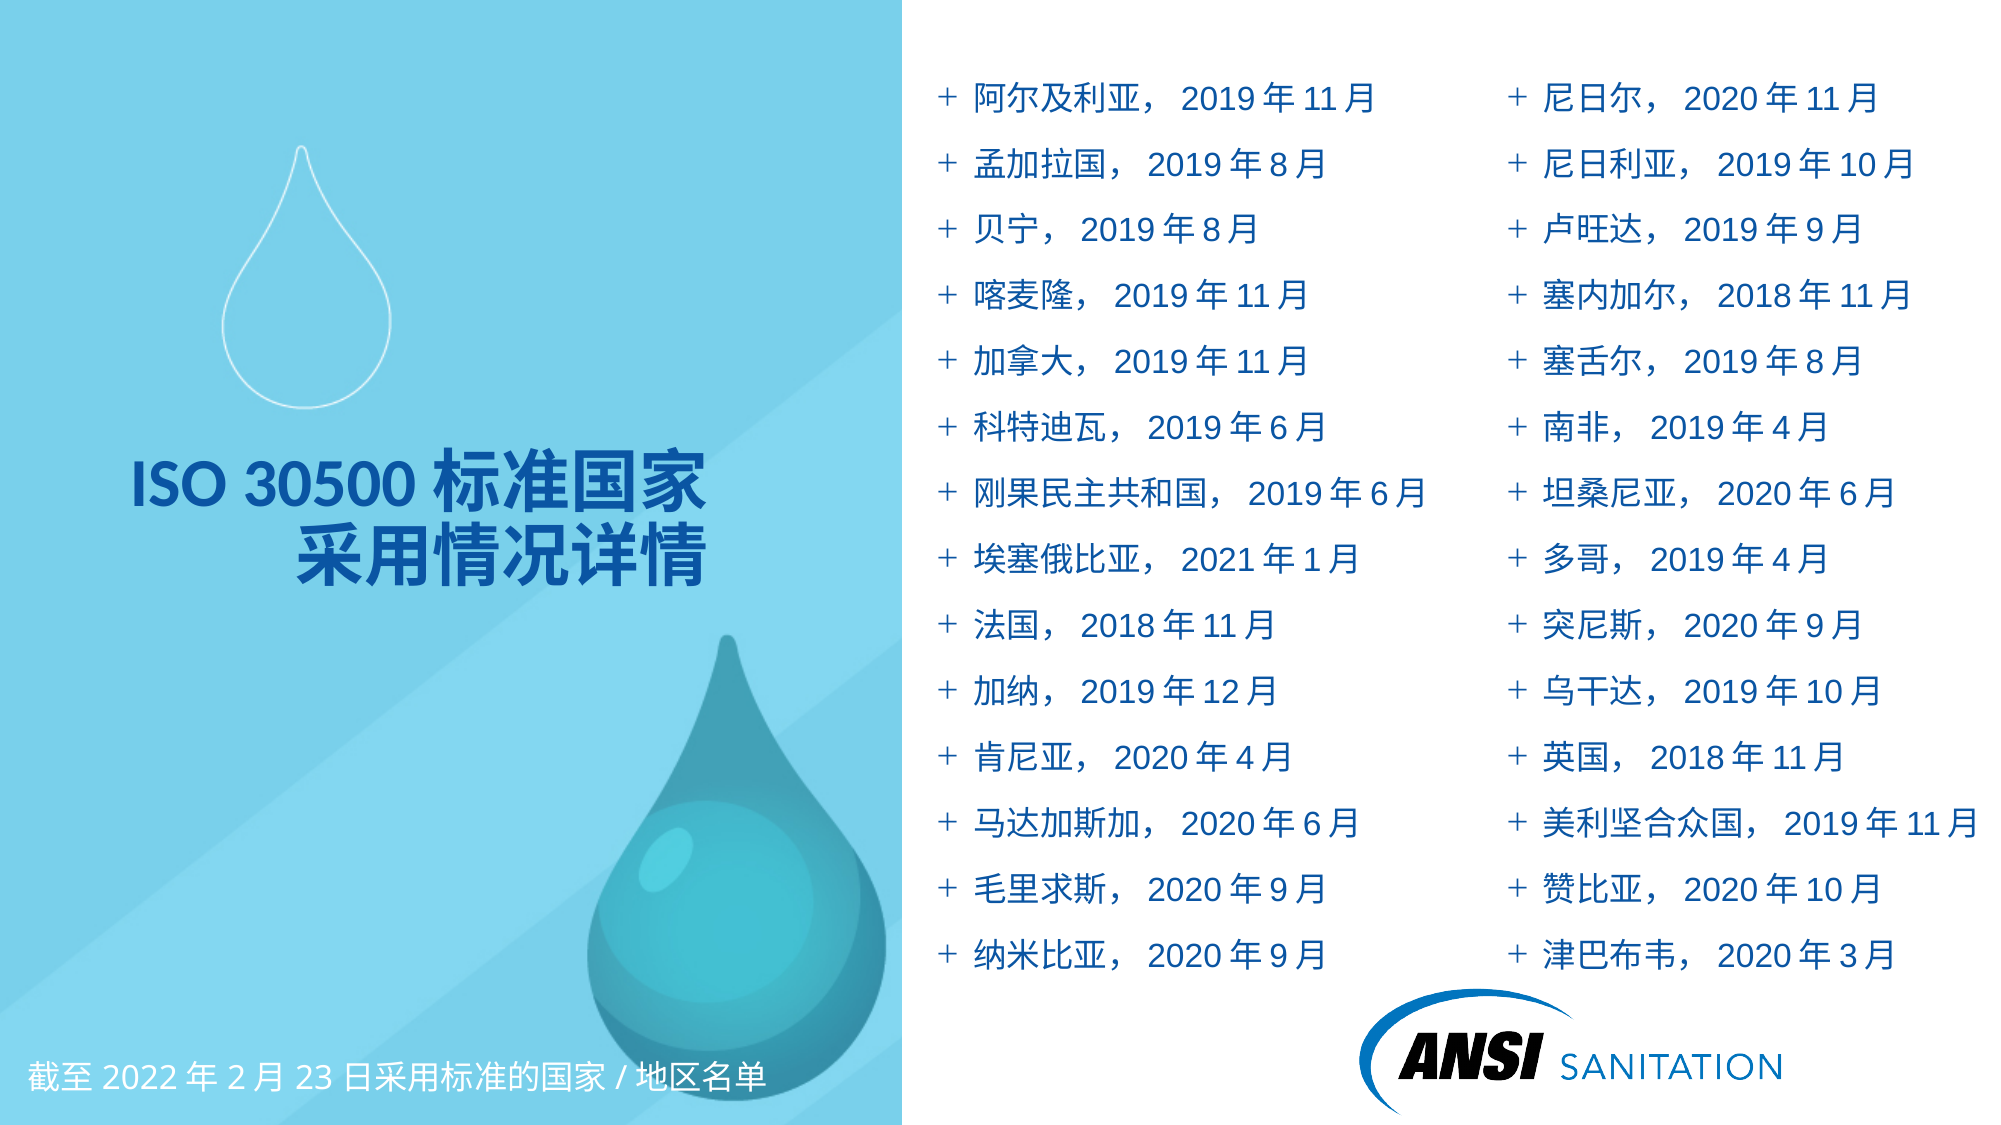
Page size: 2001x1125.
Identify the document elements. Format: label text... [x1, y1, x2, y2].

picture [0, 0, 902, 1125]
picture [1343, 983, 1809, 1125]
text_box 截至2022年2月23日采用标准的国家/地区名单 [11, 1050, 785, 1103]
title ISO 30500标准国家采用情况详情 [63, 412, 708, 631]
list 阿尔及利亚，2019年11月 孟加拉国，2019年8月 贝宁，2019年8月 喀麦隆，2019年11月 加拿大，2019年11月 科特迪瓦，2019年6月 刚果民主共和国，2019年6月 埃塞俄比亚，2021年1月 法国，2018年11月 加纳，2019年12月 肯尼亚，2020年4月 马达加斯加，2020年6月 毛里求斯，2020年9月 纳米比亚，2020年9月 尼日尔，2020年11月 尼日利亚，2019年10月 卢旺达，2019年9月 塞内加尔，2018年11月 塞舌尔，2019年8月 南非，2019年4月 坦桑尼亚，2020年6月 多哥，2019年4月 突尼斯，2020年9月 乌干达，2019年10月 英国，2018年11月 美利坚合众国，2019年11月 赞比亚，2020年10月 津巴布韦，2020年3月 [935, 60, 2000, 983]
